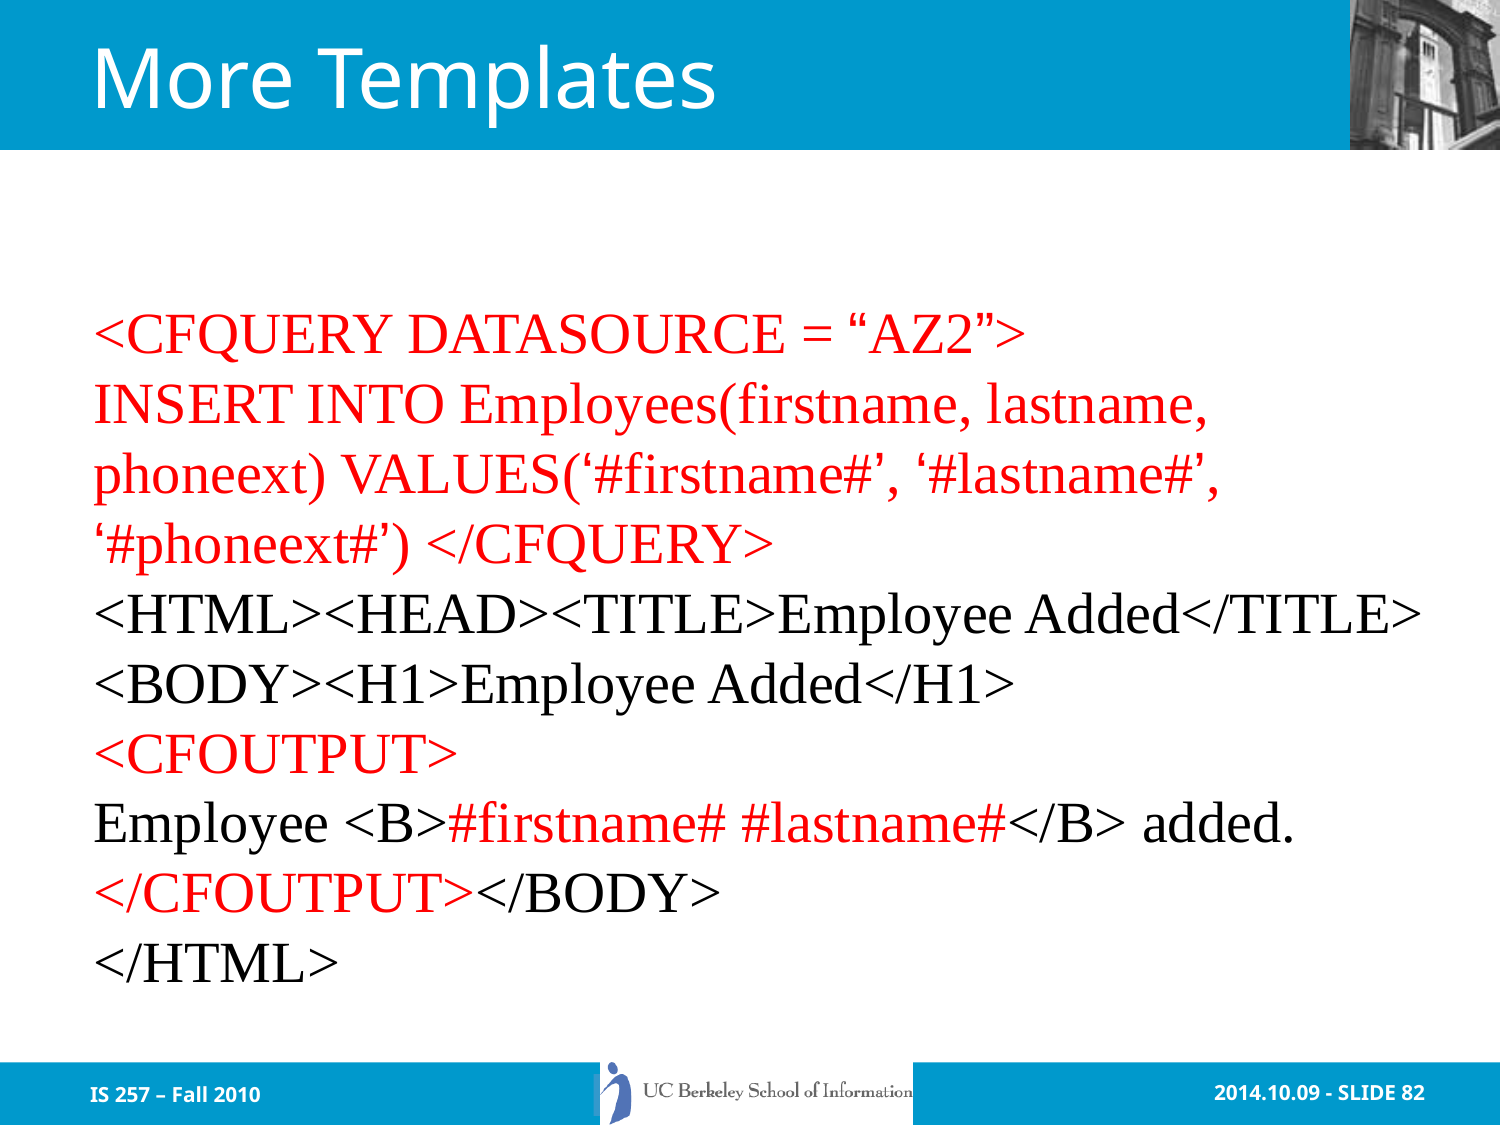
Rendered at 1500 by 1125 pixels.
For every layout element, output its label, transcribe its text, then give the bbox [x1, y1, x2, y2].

title More Templates [75, 0, 1350, 150]
picture [594, 1062, 912, 1125]
picture [1351, 0, 1500, 150]
text_box <CFQUERY DATASOURCE = “AZ2”> INSERT INTO Employees(firstname, lastname, phoneext) VALUES(‘#firstname#’, ‘#lastname#’, ‘#phoneext#’) </CFQUERY> <HTML><HEAD><TITLE>Employee Added</TITLE> <BODY><H1>Employee Added</H1> <CFOUTPUT> Employee <B>#firstname# #lastname#</B> added. </CFOUTPUT></BODY> </HTML> [78, 287, 1439, 1002]
slide_number IS 257 – Fall 2010 [75, 1062, 388, 1125]
